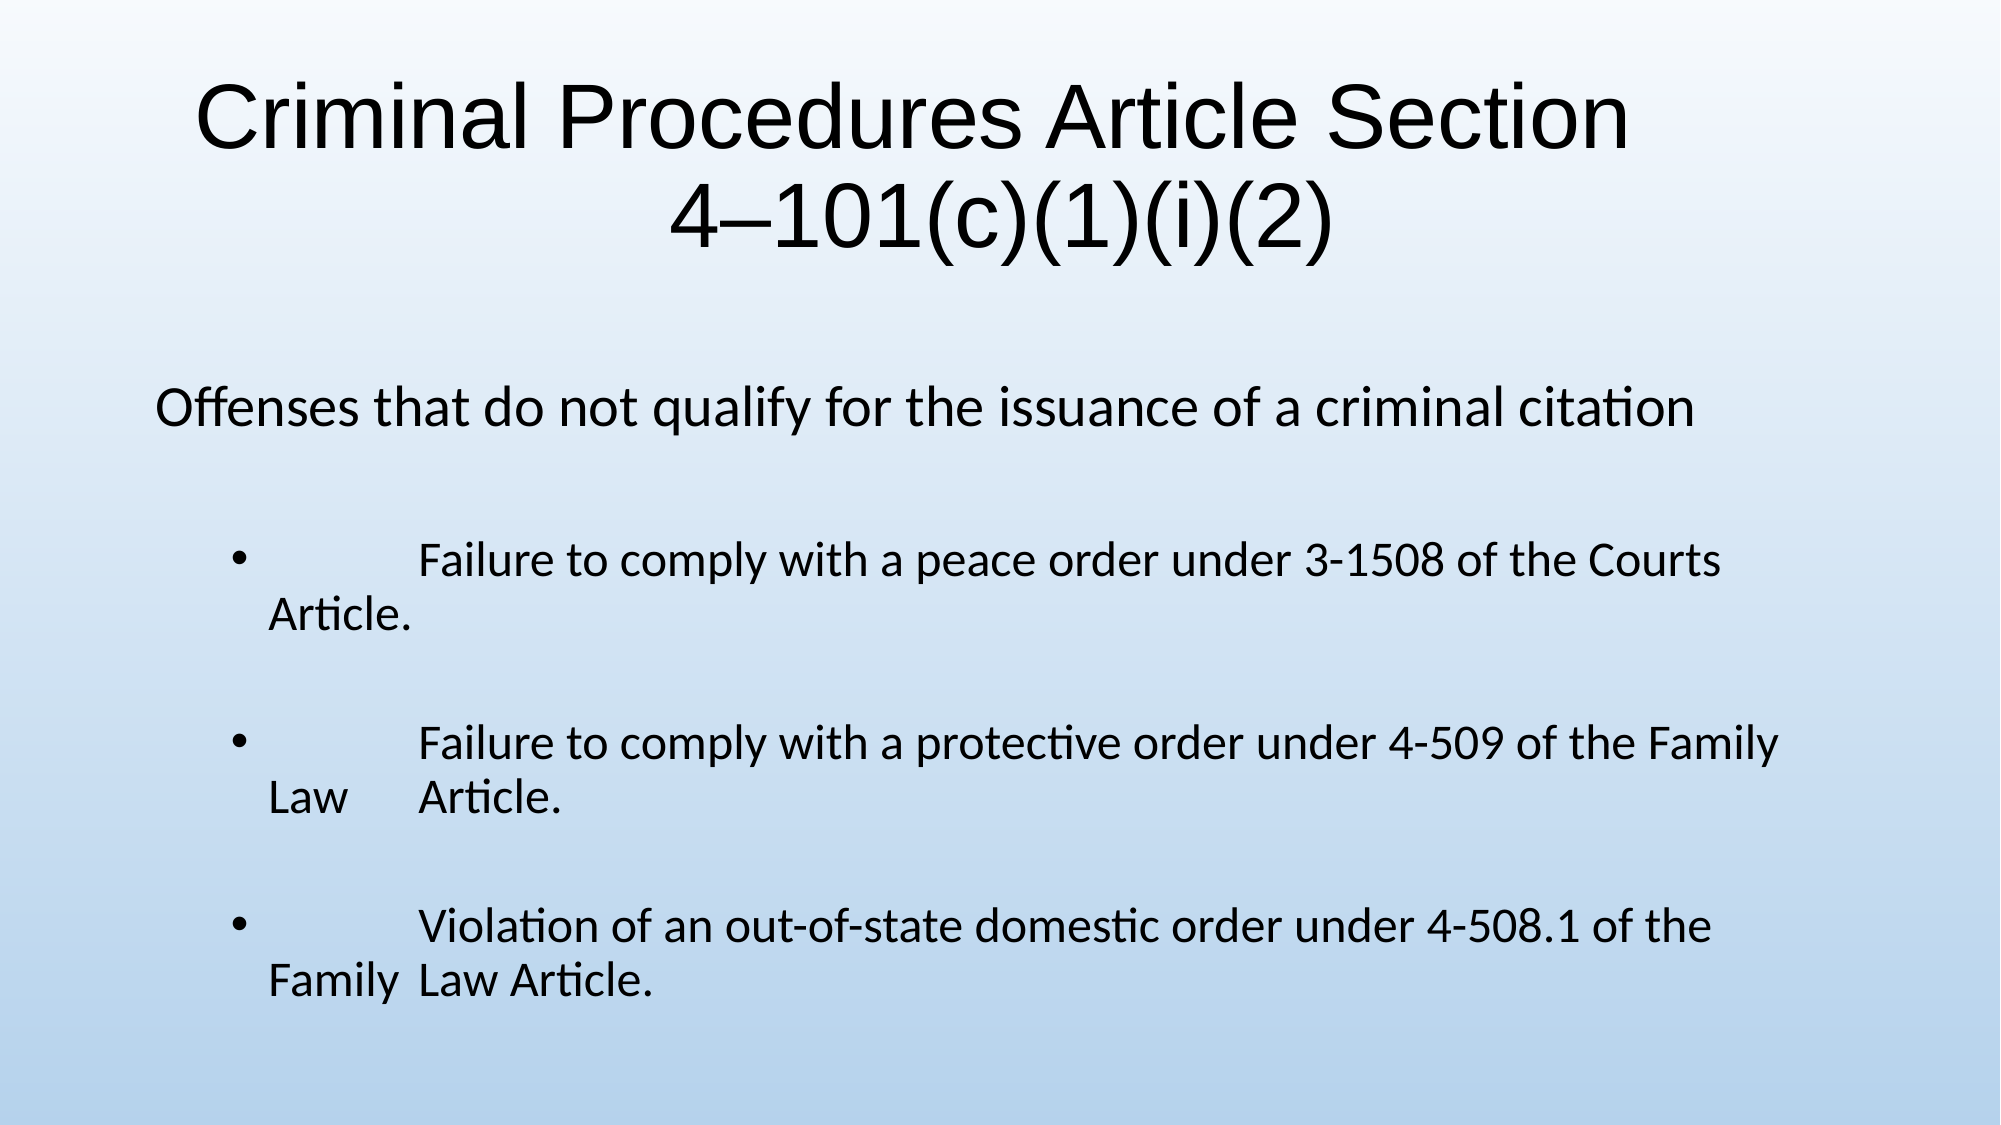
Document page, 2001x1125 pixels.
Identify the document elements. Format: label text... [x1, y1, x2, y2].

list Offenses that do not qualify for the issuance of a criminal citation Failure to comply with a peace order under 3-1508 of the Courts Article. Failure to comply with a protective order under 4-509 of the Family Law Article. Violation of an out-of-state domestic order under 4-508.1 of the Family Law Article. [140, 368, 1866, 1080]
text_box [137, 509, 1863, 681]
title Criminal Procedures Article Section 4–101(c)(1)(i)(2) [126, 59, 1881, 278]
